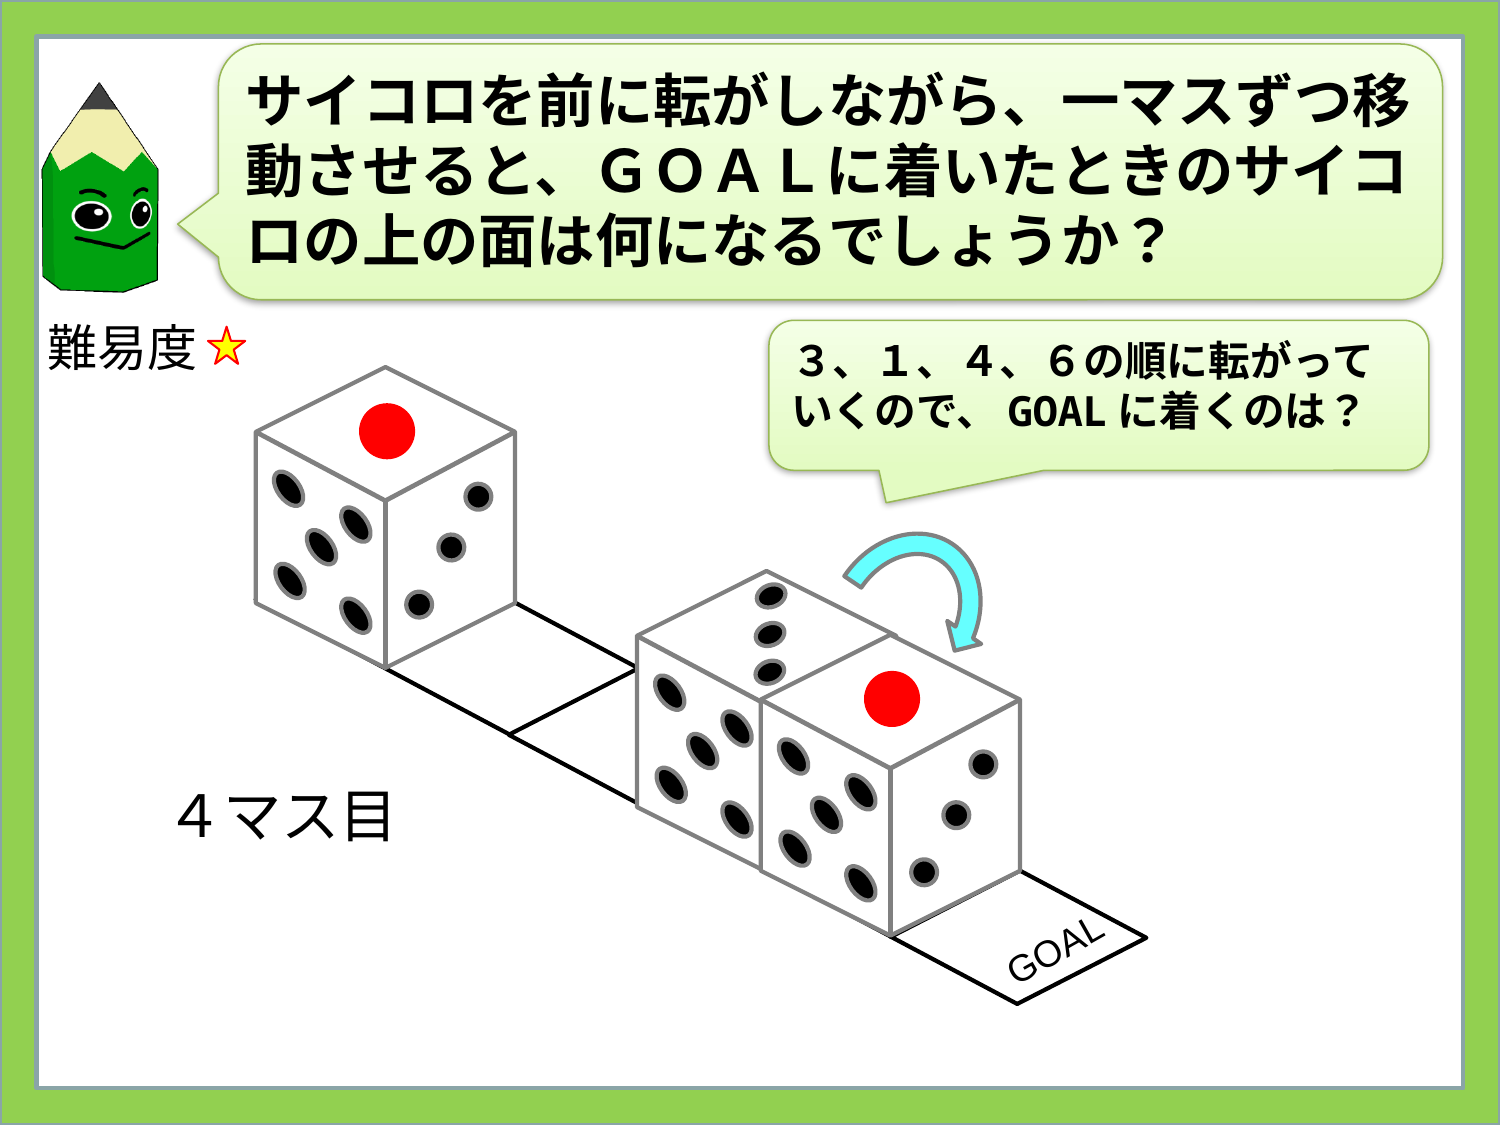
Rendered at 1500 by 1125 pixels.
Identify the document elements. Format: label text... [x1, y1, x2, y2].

text_box ３、１、４、６の順に転がっていくので、GOALに着くのは？ [768, 320, 1429, 503]
text_box [206, 324, 248, 366]
text_box [1015, 929, 1149, 1006]
picture [17, 70, 184, 303]
text_box [395, 603, 631, 735]
text_box 難易度 [32, 309, 217, 385]
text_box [255, 366, 516, 669]
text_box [636, 570, 897, 873]
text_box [760, 634, 1021, 936]
text_box サイコロを前に転がしながら、一マスずつ移動させると、ＧＯＡＬに着いたときのサイコロの上の面は何になるでしょうか？ [189, 43, 1443, 300]
text_box ４マス目 [150, 771, 430, 857]
text_box GOAL [980, 882, 1139, 1008]
text_box [1026, 871, 1078, 929]
text_box [506, 669, 631, 803]
text_box [846, 531, 983, 633]
text_box [900, 944, 1006, 1001]
